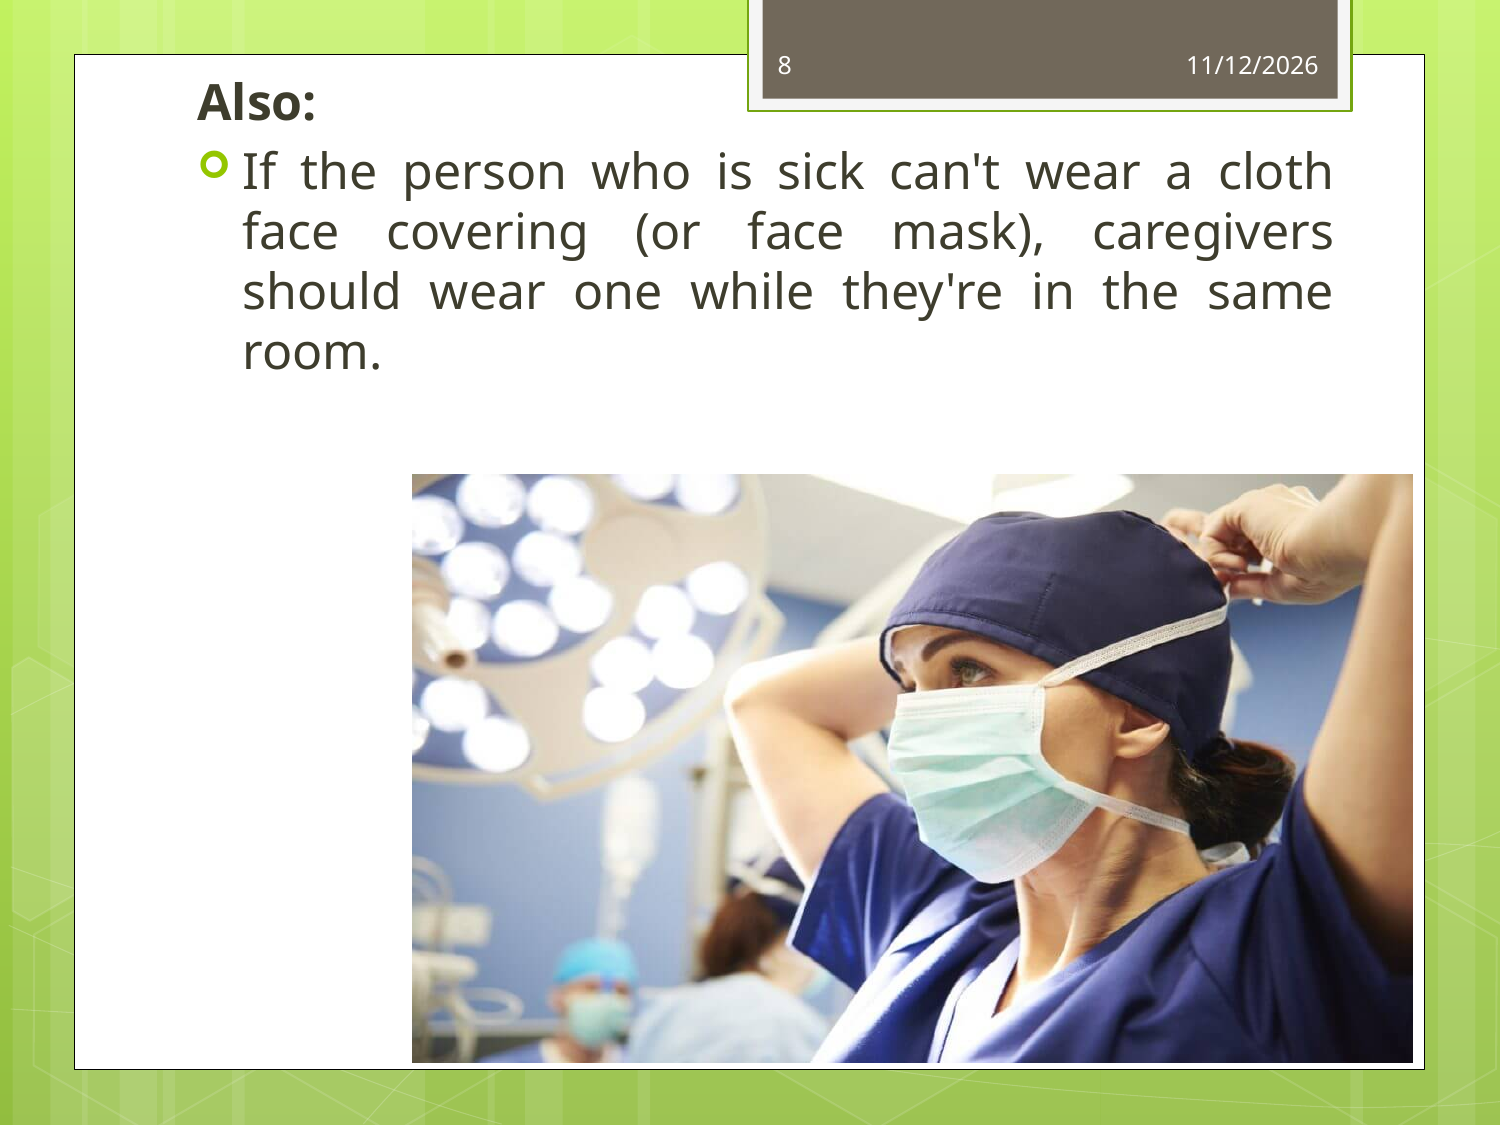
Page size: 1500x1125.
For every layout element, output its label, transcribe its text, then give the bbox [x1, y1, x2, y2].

picture [412, 474, 1413, 1063]
slide_number 8 [762, 36, 982, 97]
list Also: If the person who is sick can't wear a cloth face covering (or face mask), caregivers should wear one while they're in the same room. [171, 62, 1350, 957]
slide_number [983, 36, 1334, 97]
